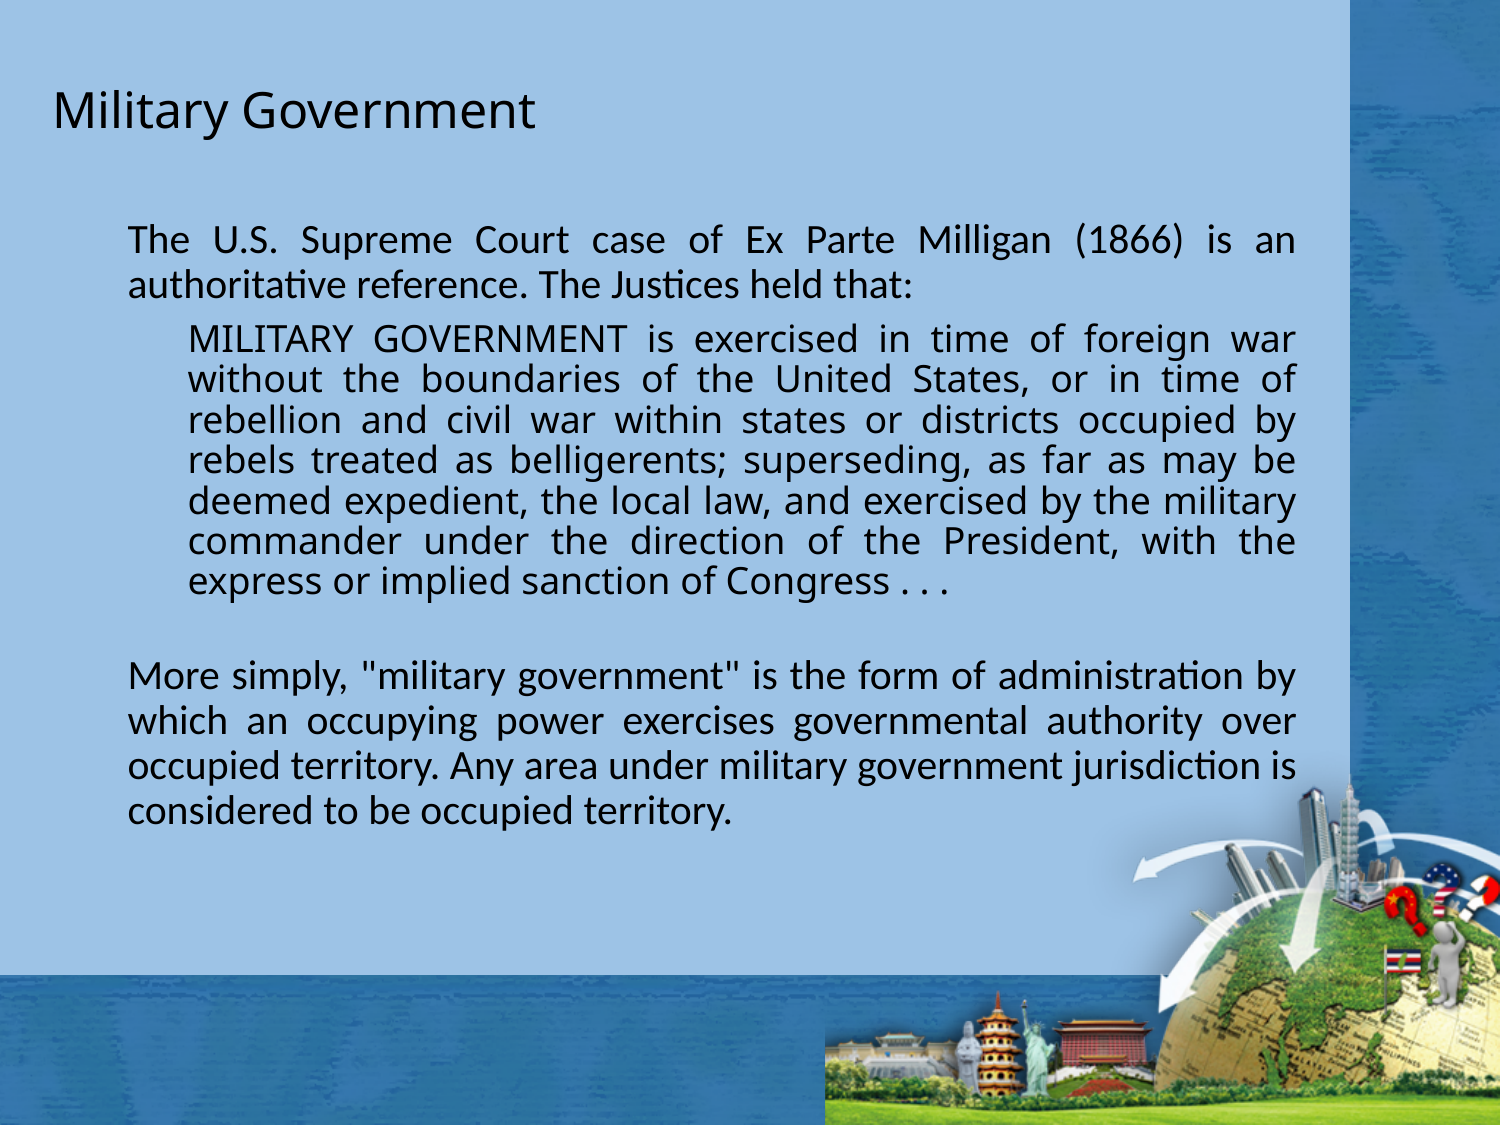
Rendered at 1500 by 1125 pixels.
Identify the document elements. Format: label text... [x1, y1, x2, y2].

title Military Government [37, 37, 1313, 188]
list The U.S. Supreme Court case of Ex Parte Milligan (1866) is an authoritative reference. The Justices held that: MILITARY GOVERNMENT is exercised in time of foreign war without the boundaries of the United States, or in time of rebellion and civil war within states or districts occupied by rebels treated as belligerents; superseding, as far as may be deemed expedient, the local law, and exercised by the military commander under the direction of the President, with the express or implied sanction of Congress . . . More simply, "military government" is the form of administration by which an occupying power exercises governmental authority over occupied territory. Any area under military government jurisdiction is considered to be occupied territory. [37, 210, 1313, 960]
picture [0, 0, 1500, 1125]
